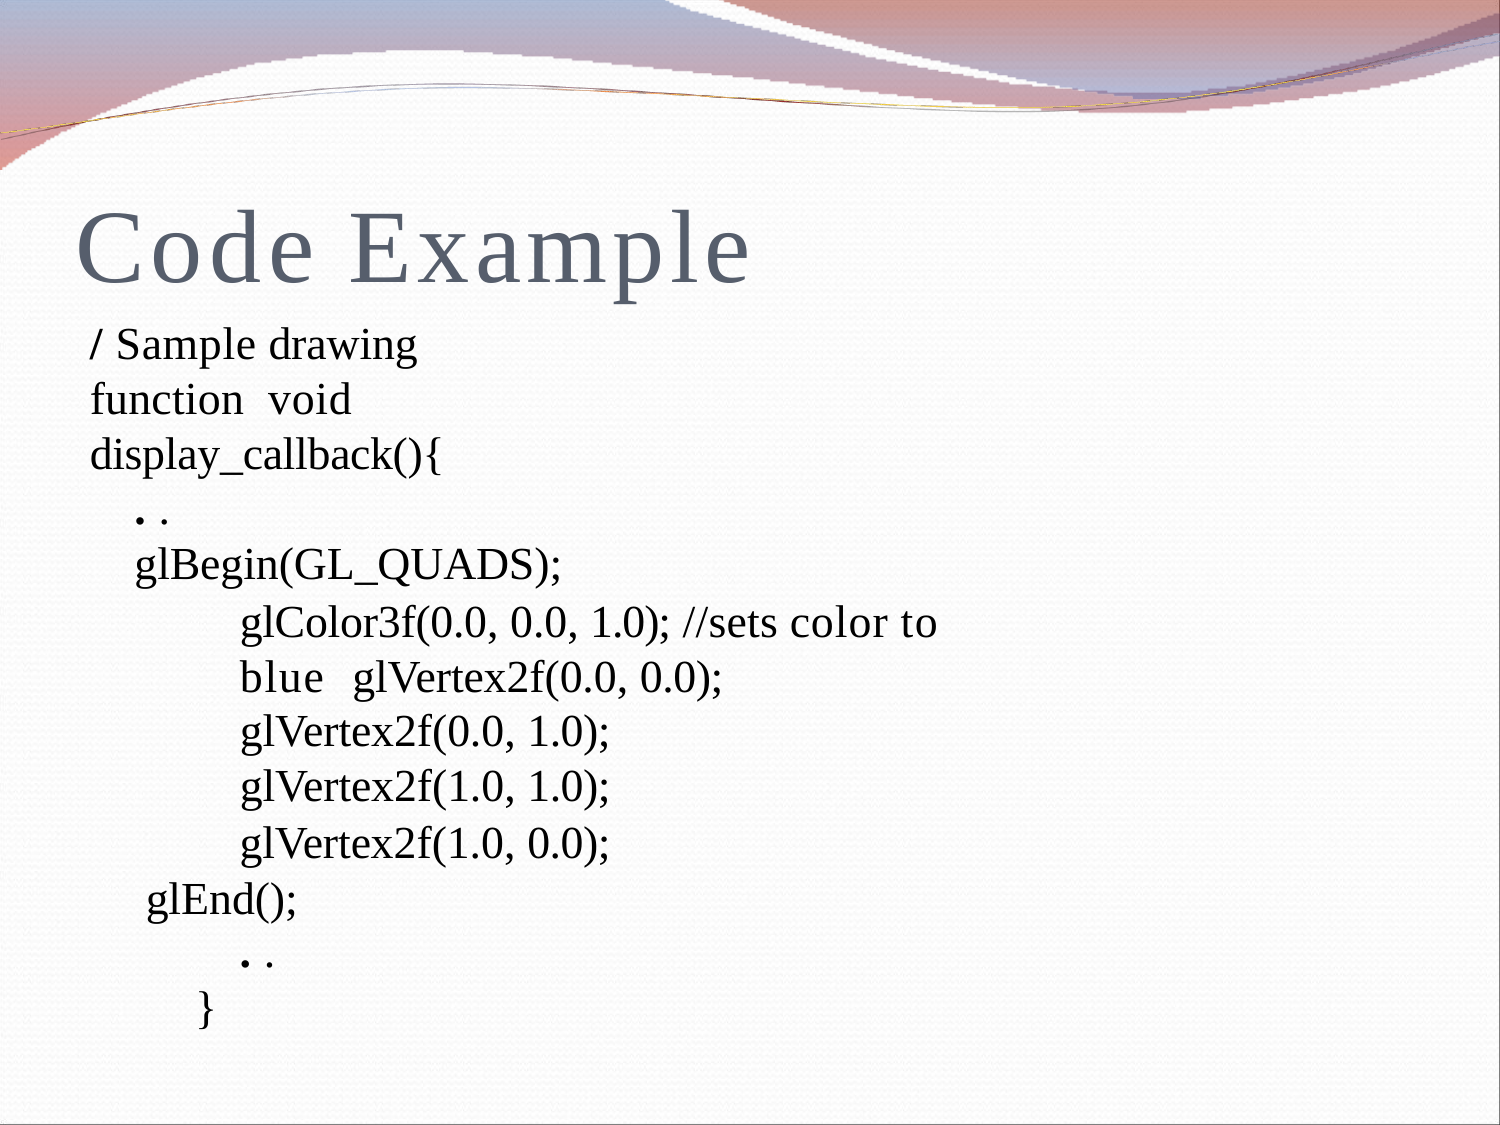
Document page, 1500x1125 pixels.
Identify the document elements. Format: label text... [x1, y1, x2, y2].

title Code Example [72, 176, 761, 366]
picture [0, 0, 1500, 1125]
text_box / Sample drawing function void display_callback(){ . . glBegin(GL_QUADS); glColor3f(0.0, 0.0, 1.0); //sets color to blue glVertex2f(0.0, 0.0); glVertex2f(0.0, 1.0); glVertex2f(1.0, 1.0); glVertex2f(1.0, 0.0); glEnd(); . . } [87, 311, 1031, 1033]
